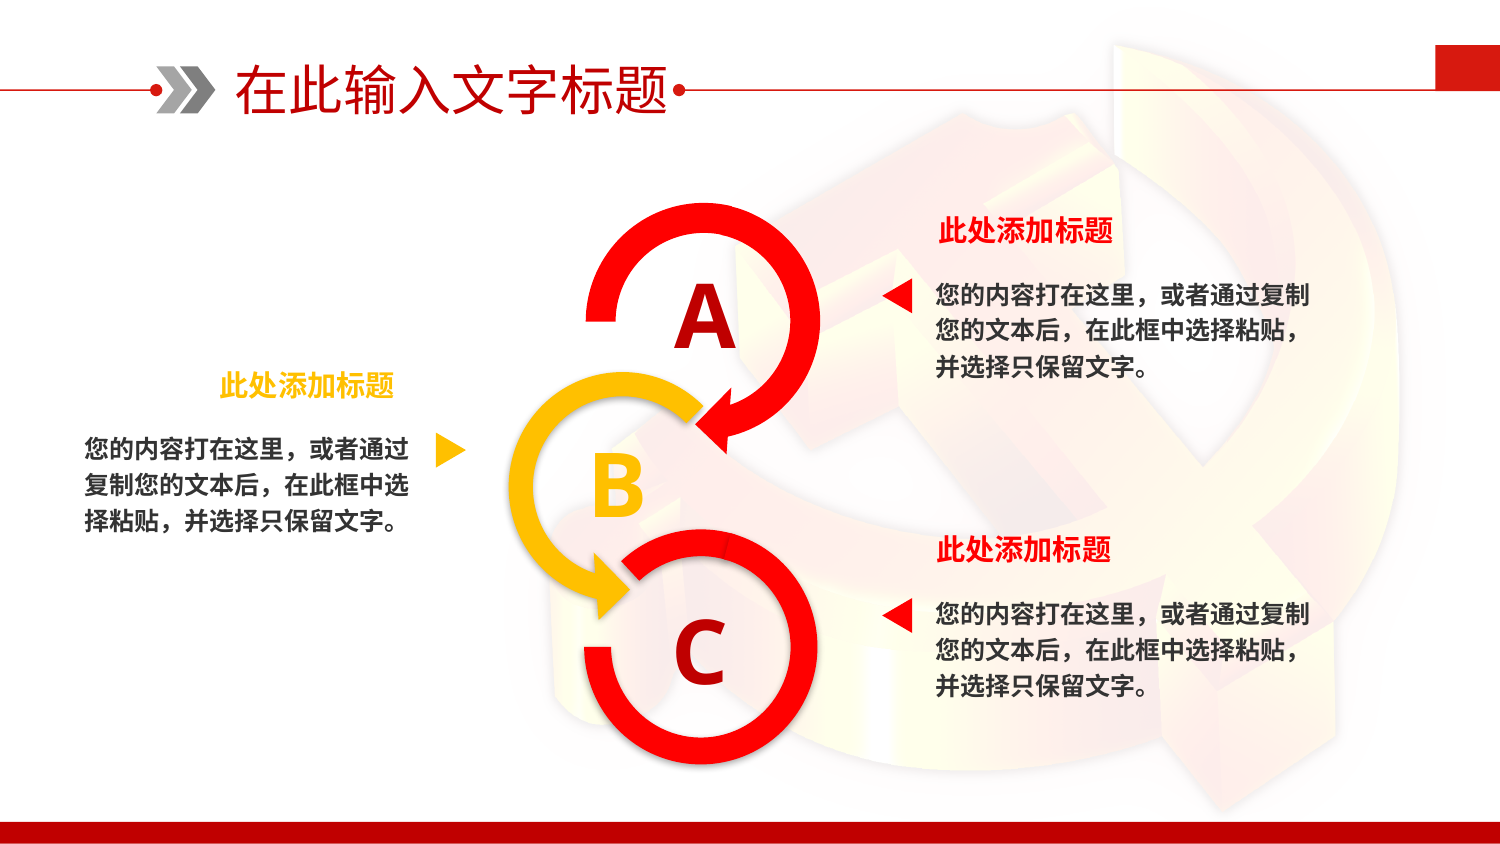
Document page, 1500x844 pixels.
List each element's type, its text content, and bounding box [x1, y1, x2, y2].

text_box [584, 533, 818, 765]
text_box [693, 205, 823, 457]
text_box [583, 200, 734, 324]
text_box 此处添加标题 [923, 525, 1125, 573]
text_box [621, 529, 730, 581]
text_box B [574, 421, 661, 542]
text_box 您的内容打在这里，或者通过复制您的文本后，在此框中选择粘贴，并选择只保留文字。 [71, 421, 427, 542]
text_box 您的内容打在这里，或者通过复制您的文本后，在此框中选择粘贴，并选择只保留文字。 [922, 266, 1333, 388]
text_box C [658, 588, 742, 709]
text_box 在此输入文字标题 [219, 48, 717, 144]
text_box [508, 372, 704, 621]
text_box 此处添加标题 [206, 360, 408, 409]
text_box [155, 66, 216, 114]
text_box [1435, 45, 1500, 92]
text_box [435, 432, 466, 468]
text_box 此处添加标题 [925, 206, 1127, 254]
text_box [882, 597, 913, 634]
text_box 您的内容打在这里，或者通过复制您的文本后，在此框中选择粘贴，并选择只保留文字。 [922, 586, 1333, 707]
text_box [672, 83, 1435, 97]
text_box [882, 278, 913, 314]
text_box A [662, 252, 750, 373]
